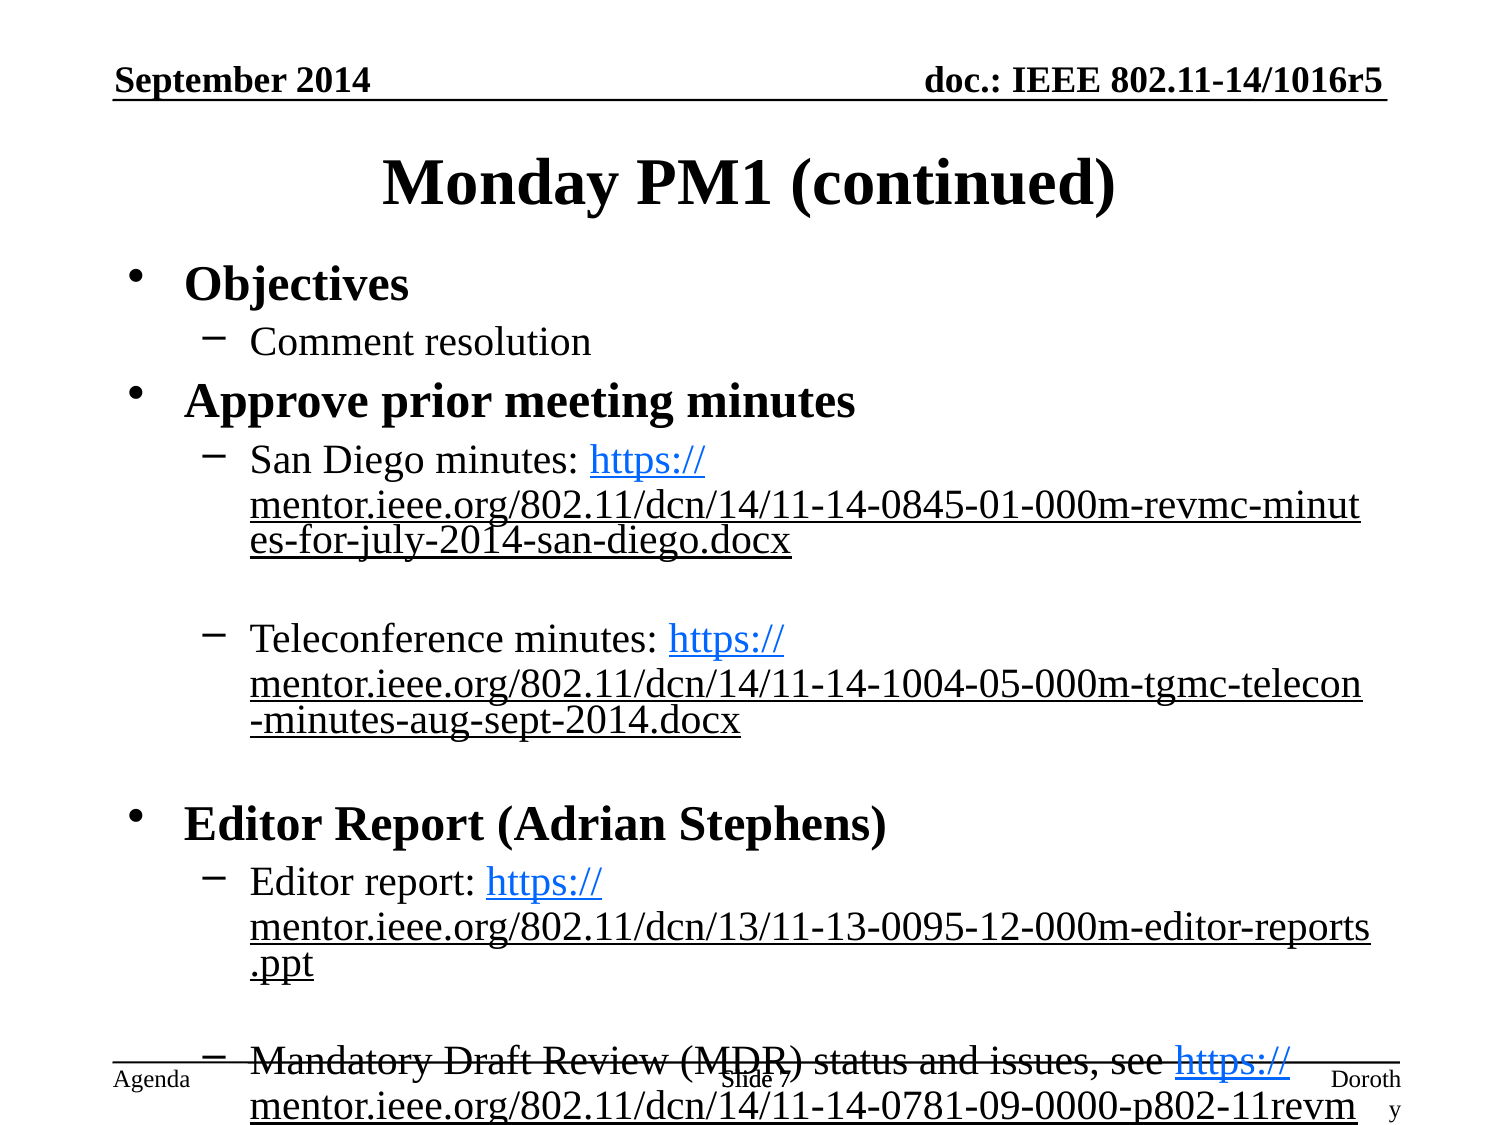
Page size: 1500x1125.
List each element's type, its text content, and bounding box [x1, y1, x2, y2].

footer Dorothy Stanley, Aruba Networks [1325, 1062, 1402, 1093]
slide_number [114, 54, 425, 100]
title Monday PM1 (continued) [112, 112, 1388, 249]
text_box Slide 7 [675, 1062, 838, 1093]
list Objectives Comment resolution Approve prior meeting minutes San Diego minutes: https://mentor.ieee.org/802.11/dcn/14/11-14-0845-01-000m-revmc-minutes-for-july-2014-san-diego.docx Teleconference minutes: https://mentor.ieee.org/802.11/dcn/14/11-14-1004-05-000m-tgmc-telecon-minutes-aug-sept-2014.docx Editor Report (Adrian Stephens) Editor report: https://mentor.ieee.org/802.11/dcn/13/11-13-0095-12-000m-editor-reports.ppt Mandatory Draft Review (MDR) status and issues, see https://mentor.ieee.org/802.11/dcn/14/11-14-0781-09-0000-p802-11revmc-mdr-report.doc [112, 249, 1388, 925]
